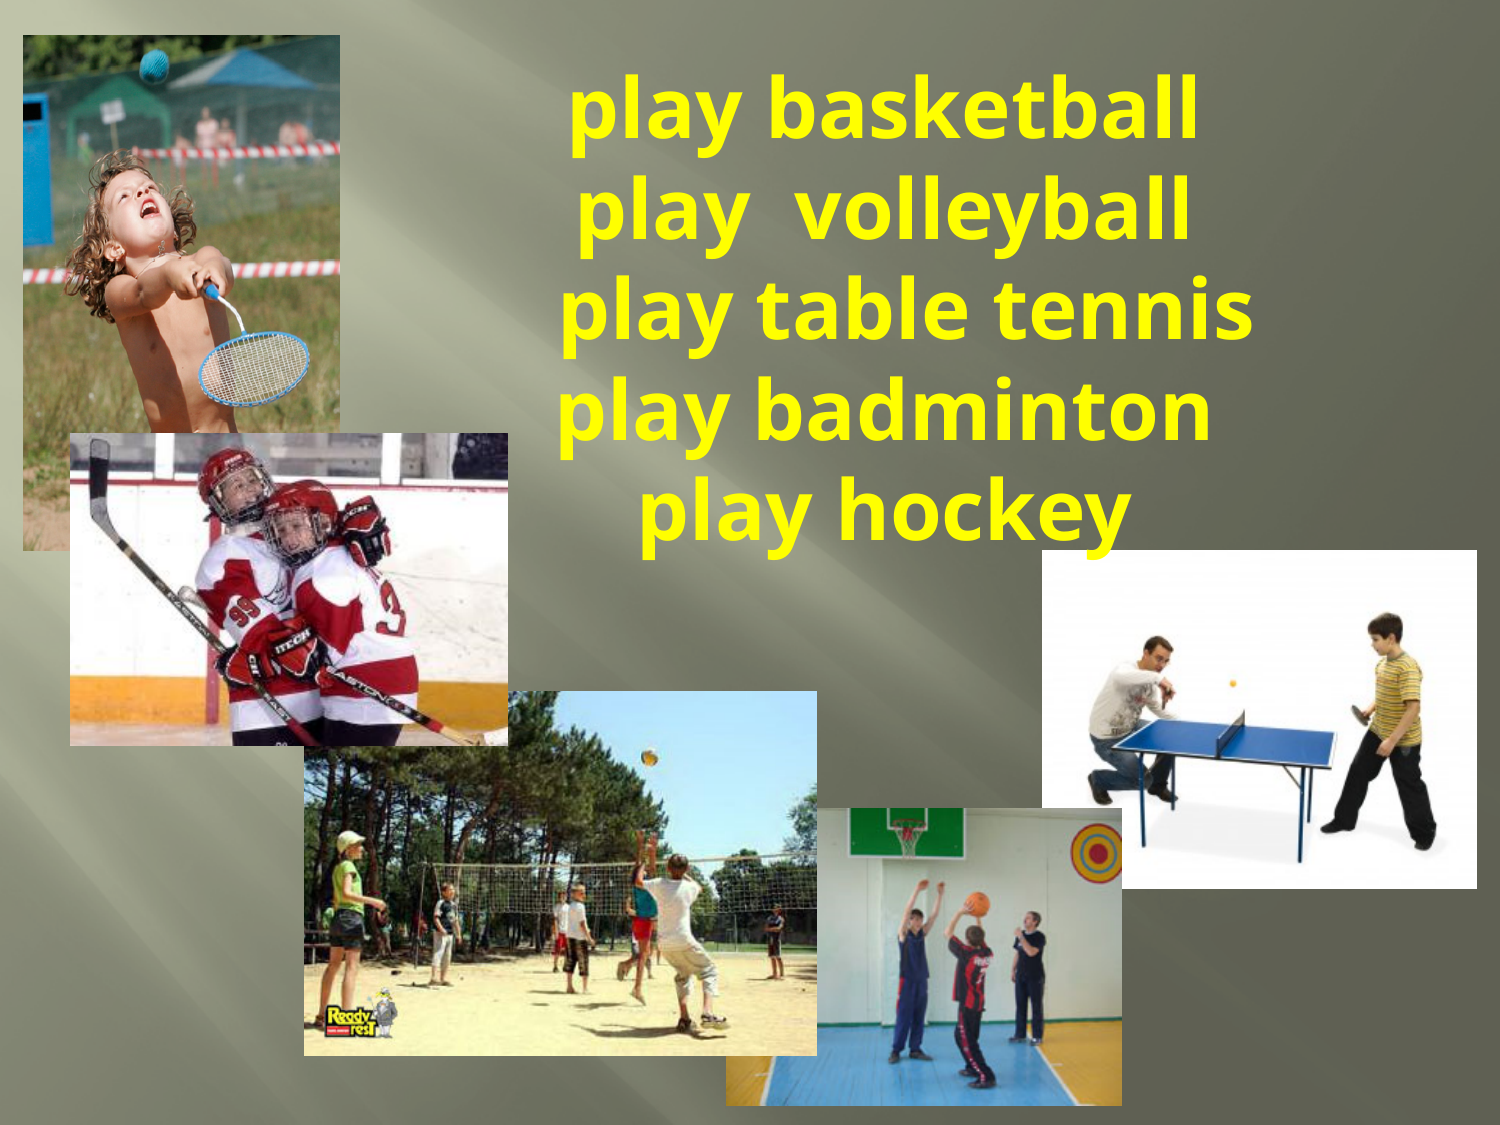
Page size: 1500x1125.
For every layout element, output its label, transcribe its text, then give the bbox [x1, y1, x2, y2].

picture [23, 142, 35, 152]
picture [23, 34, 1477, 1106]
title play basketball play volleyball play table tennis play badminton play hockey [445, 45, 1325, 668]
